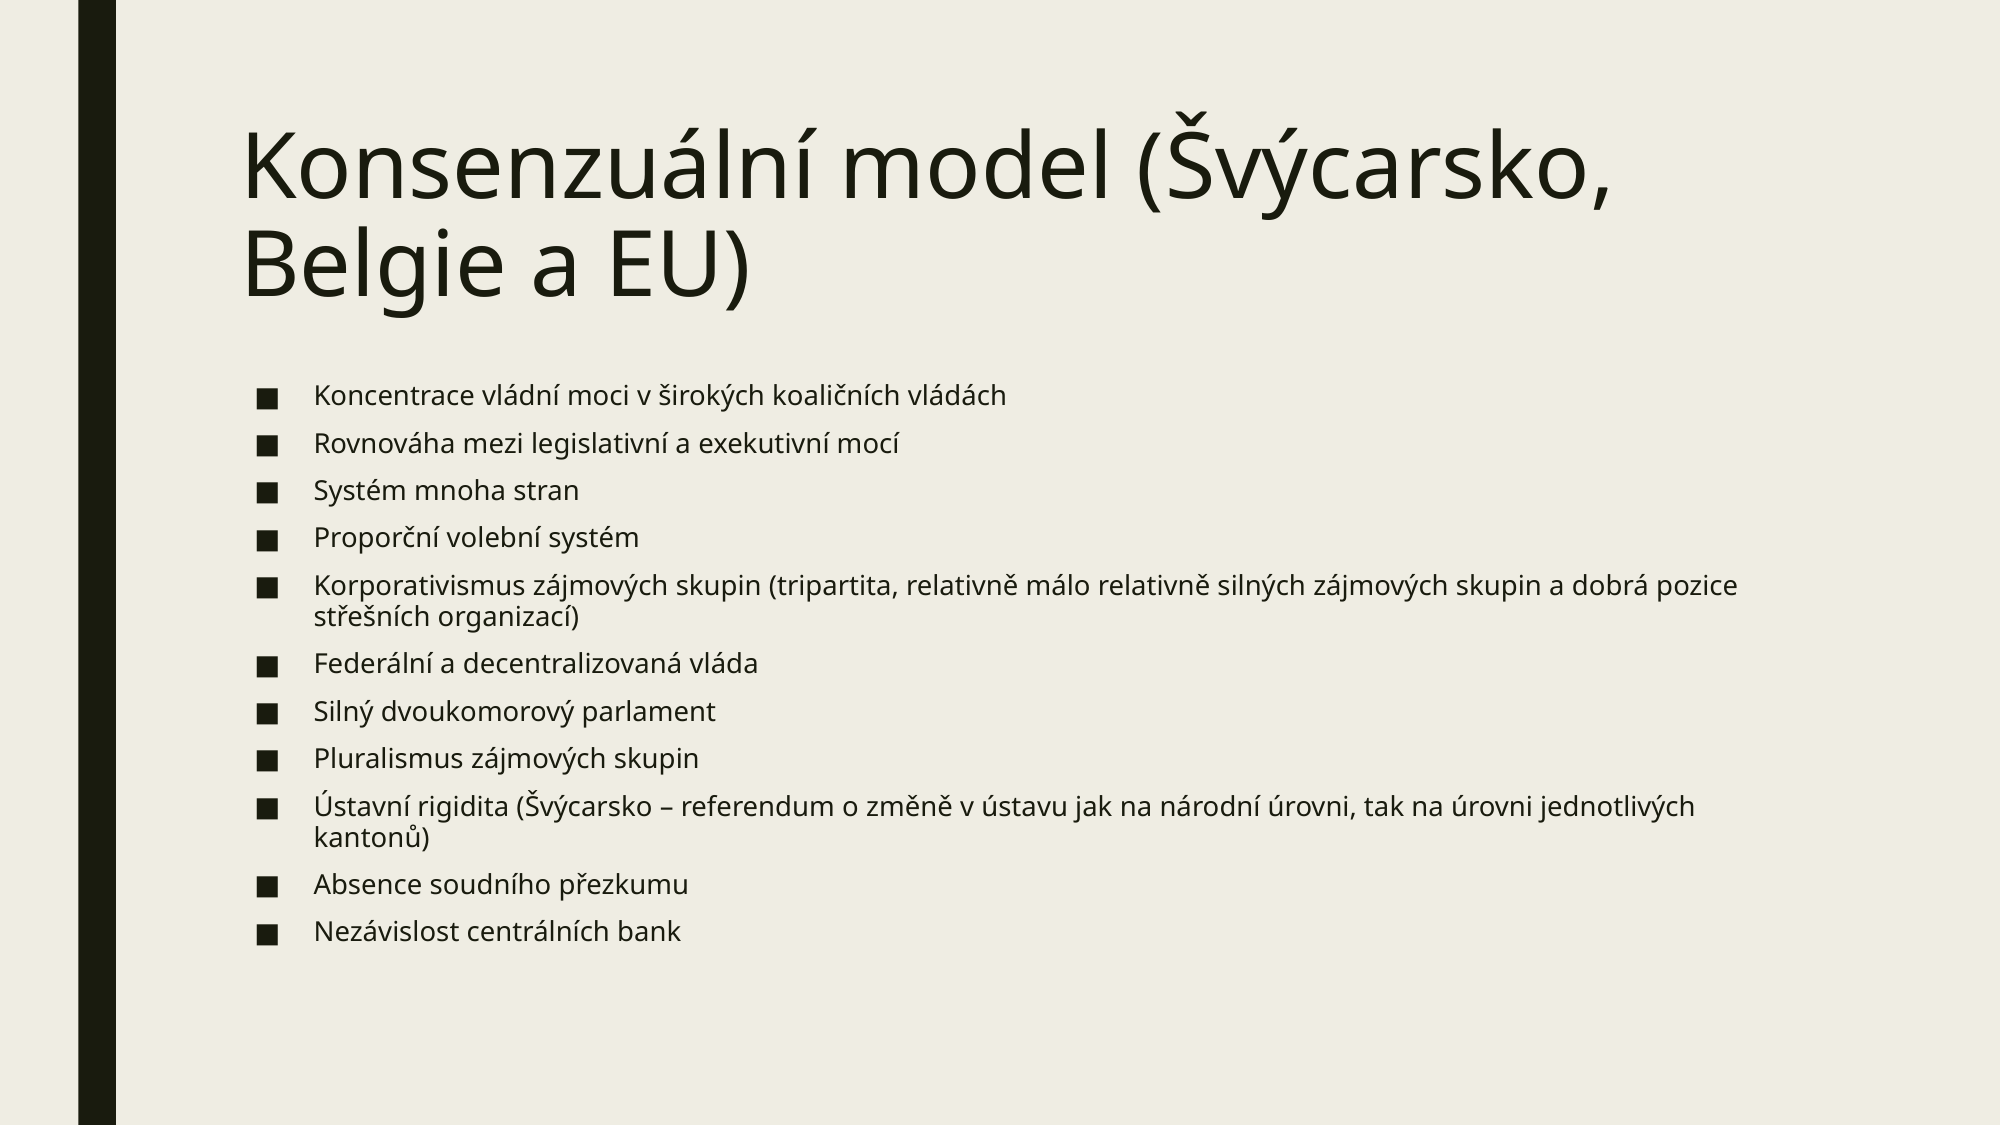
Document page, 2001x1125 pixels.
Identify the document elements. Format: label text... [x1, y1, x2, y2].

list Koncentrace vládní moci v širokých koaličních vládách Rovnováha mezi legislativní a exekutivní mocí Systém mnoha stran Proporční volební systém Korporativismus zájmových skupin (tripartita, relativně málo relativně silných zájmových skupin a dobrá pozice střešních organizací) Federální a decentralizovaná vláda Silný dvoukomorový parlament Pluralismus zájmových skupin Ústavní rigidita (Švýcarsko – referendum o změně v ústavu jak na národní úrovni, tak na úrovni jednotlivých kantonů) Absence soudního přezkumu Nezávislost centrálních bank [239, 373, 1815, 961]
title Konsenzuální model (Švýcarsko, Belgie a EU) [225, 112, 1800, 357]
